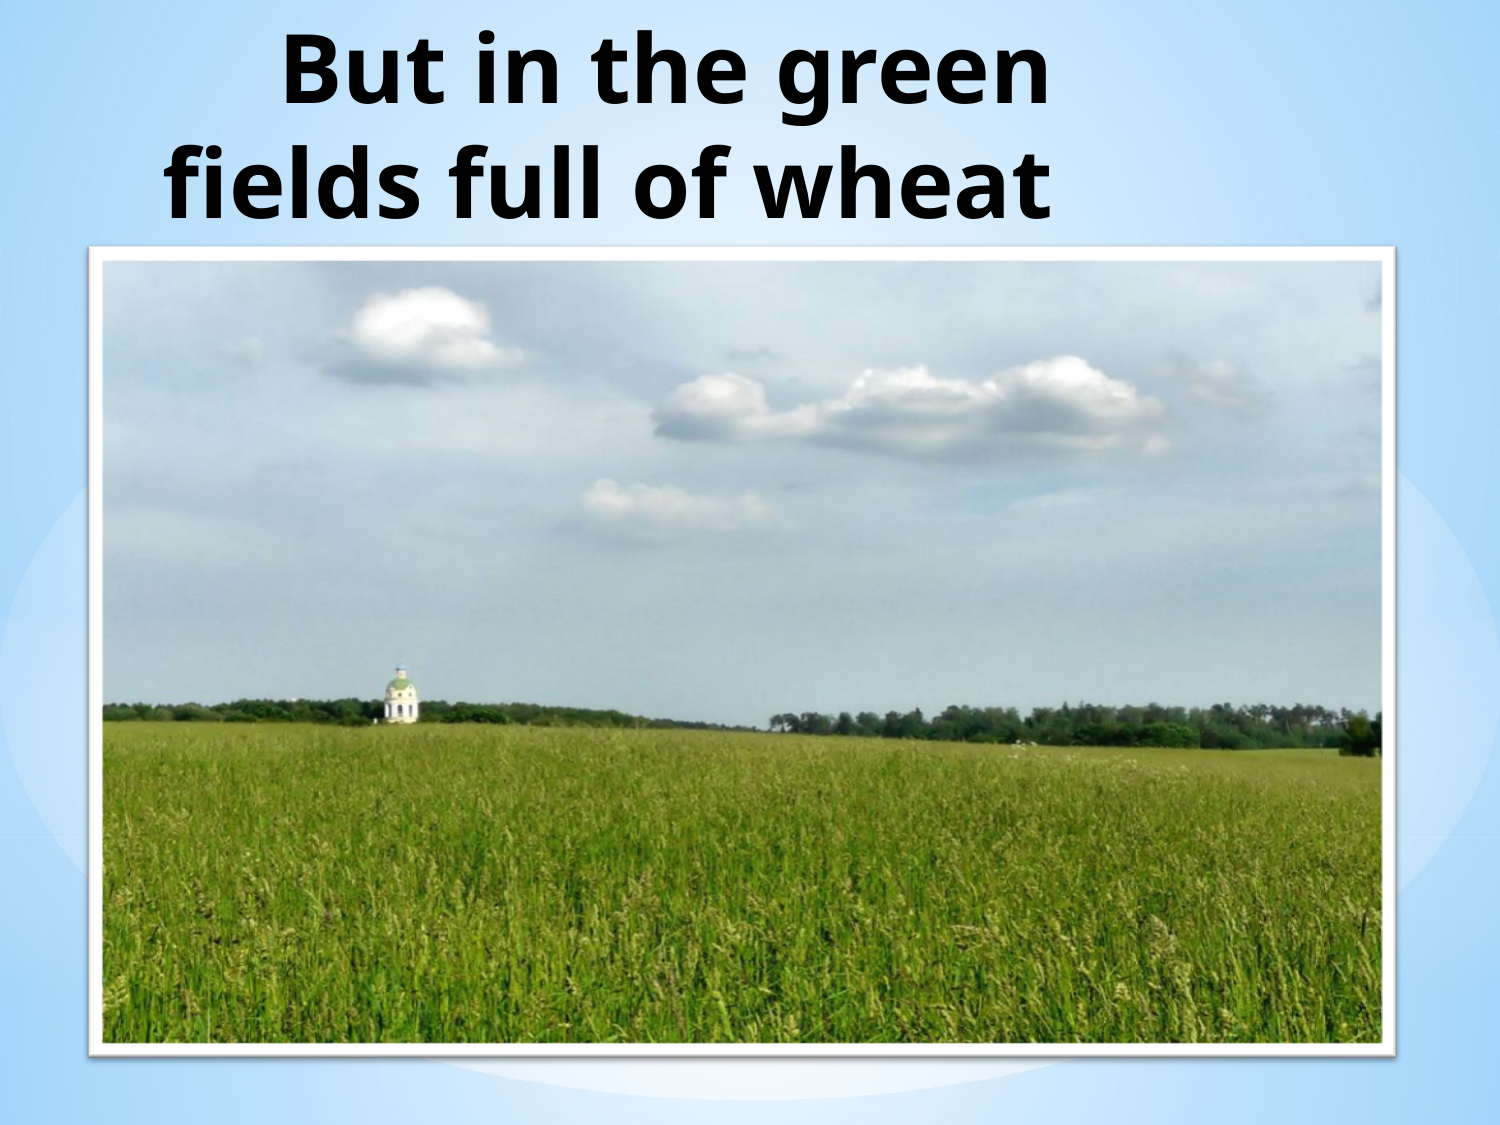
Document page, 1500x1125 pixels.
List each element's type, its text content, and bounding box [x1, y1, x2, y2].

title But in the green fields full of wheat [0, 0, 1069, 189]
list [187, 120, 1238, 234]
picture [76, 236, 1408, 1071]
